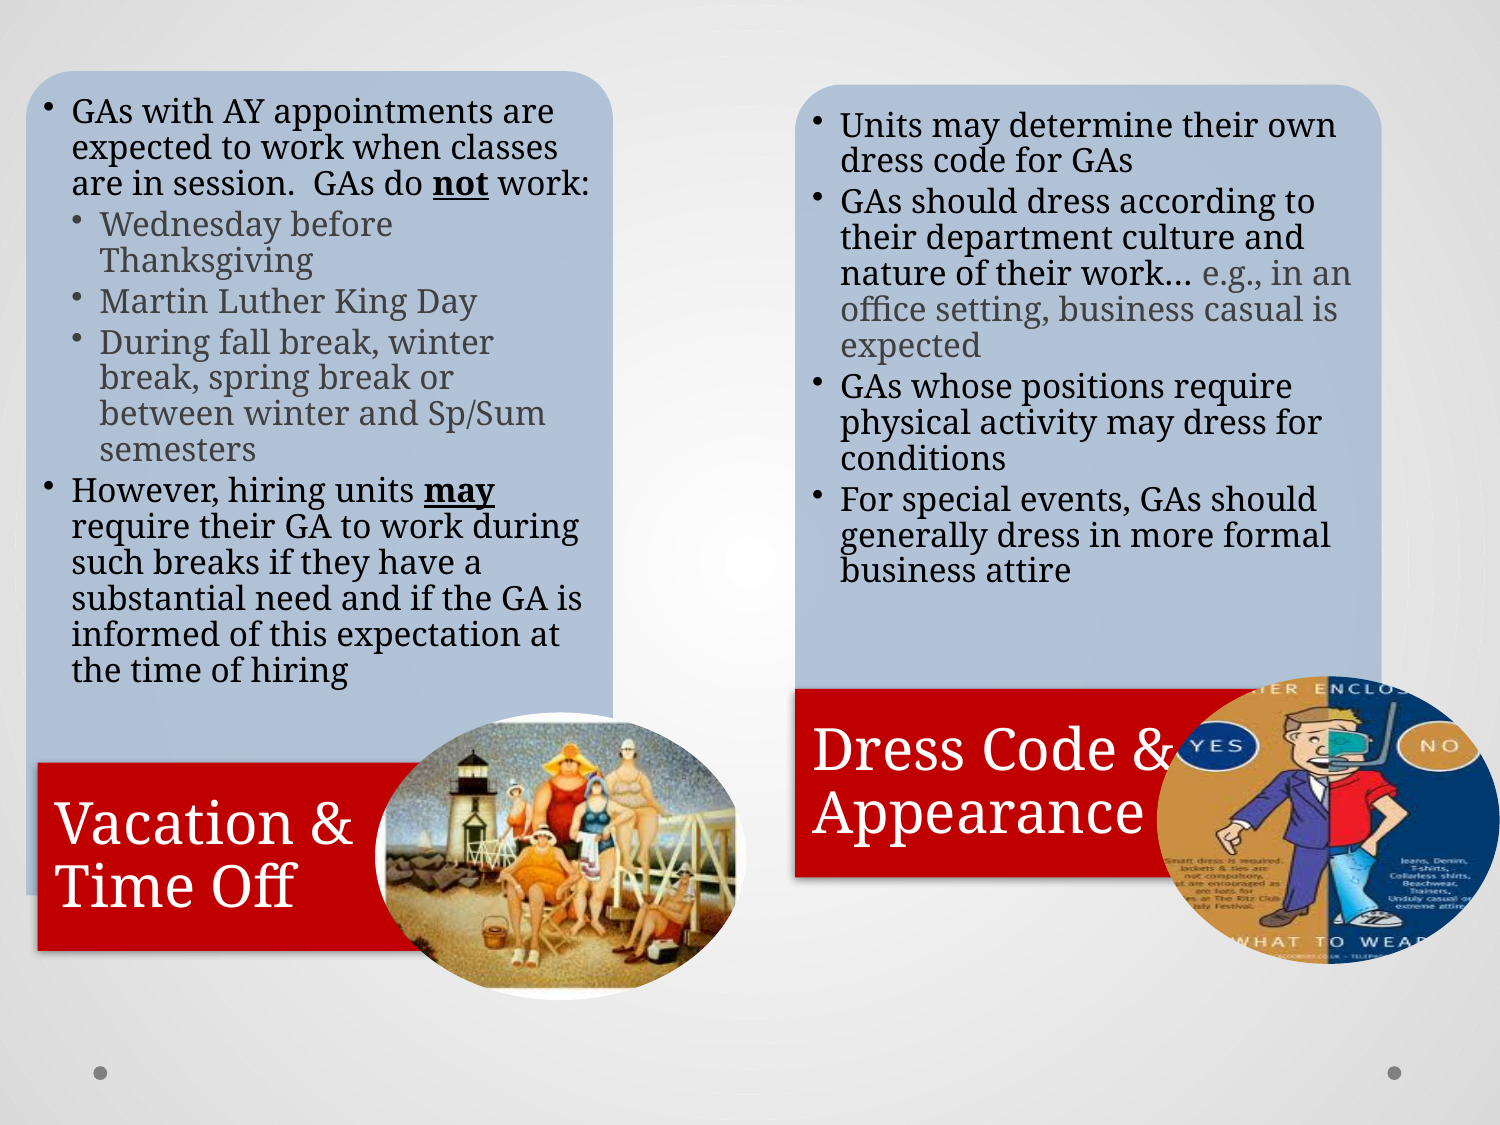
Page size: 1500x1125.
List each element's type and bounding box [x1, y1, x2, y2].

list [24, 37, 1500, 1013]
